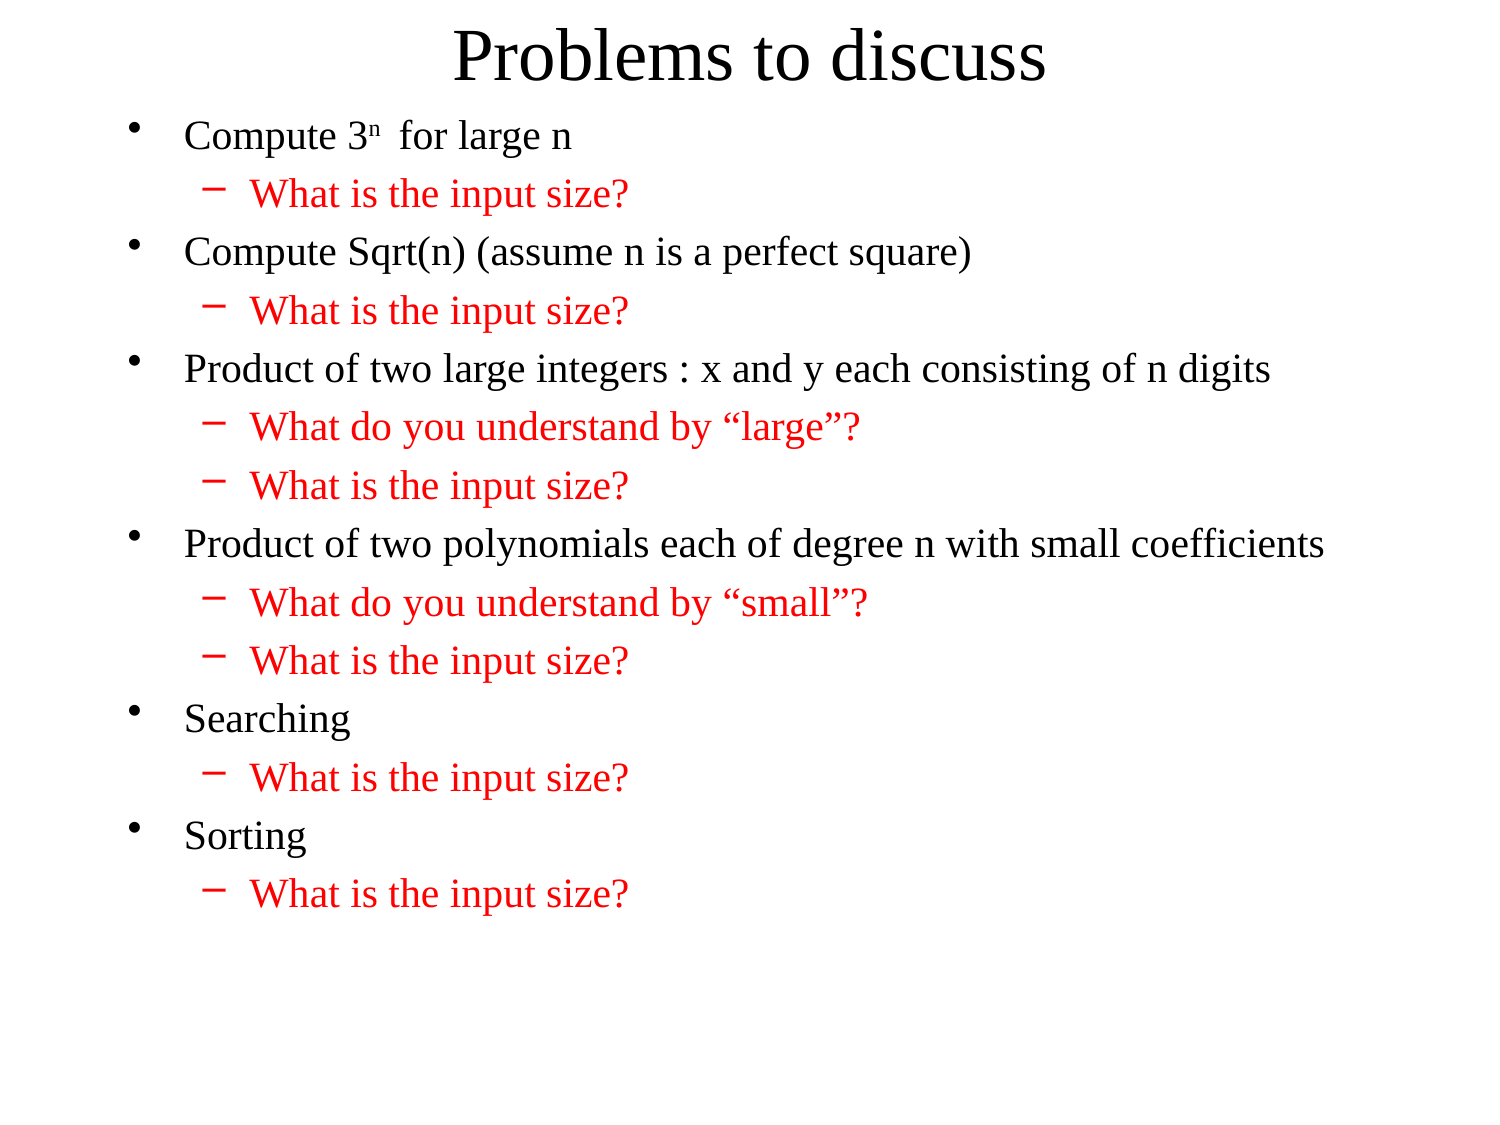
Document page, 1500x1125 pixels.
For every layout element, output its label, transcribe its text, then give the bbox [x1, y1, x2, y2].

title Problems to discuss [112, 0, 1388, 99]
list Compute 3n for large n What is the input size? Compute Sqrt(n) (assume n is a perfect square) What is the input size? Product of two large integers : x and y each consisting of n digits What do you understand by “large”? What is the input size? Product of two polynomials each of degree n with small coefficients What do you understand by “small”? What is the input size? Searching What is the input size? Sorting What is the input size? [112, 99, 1388, 1088]
